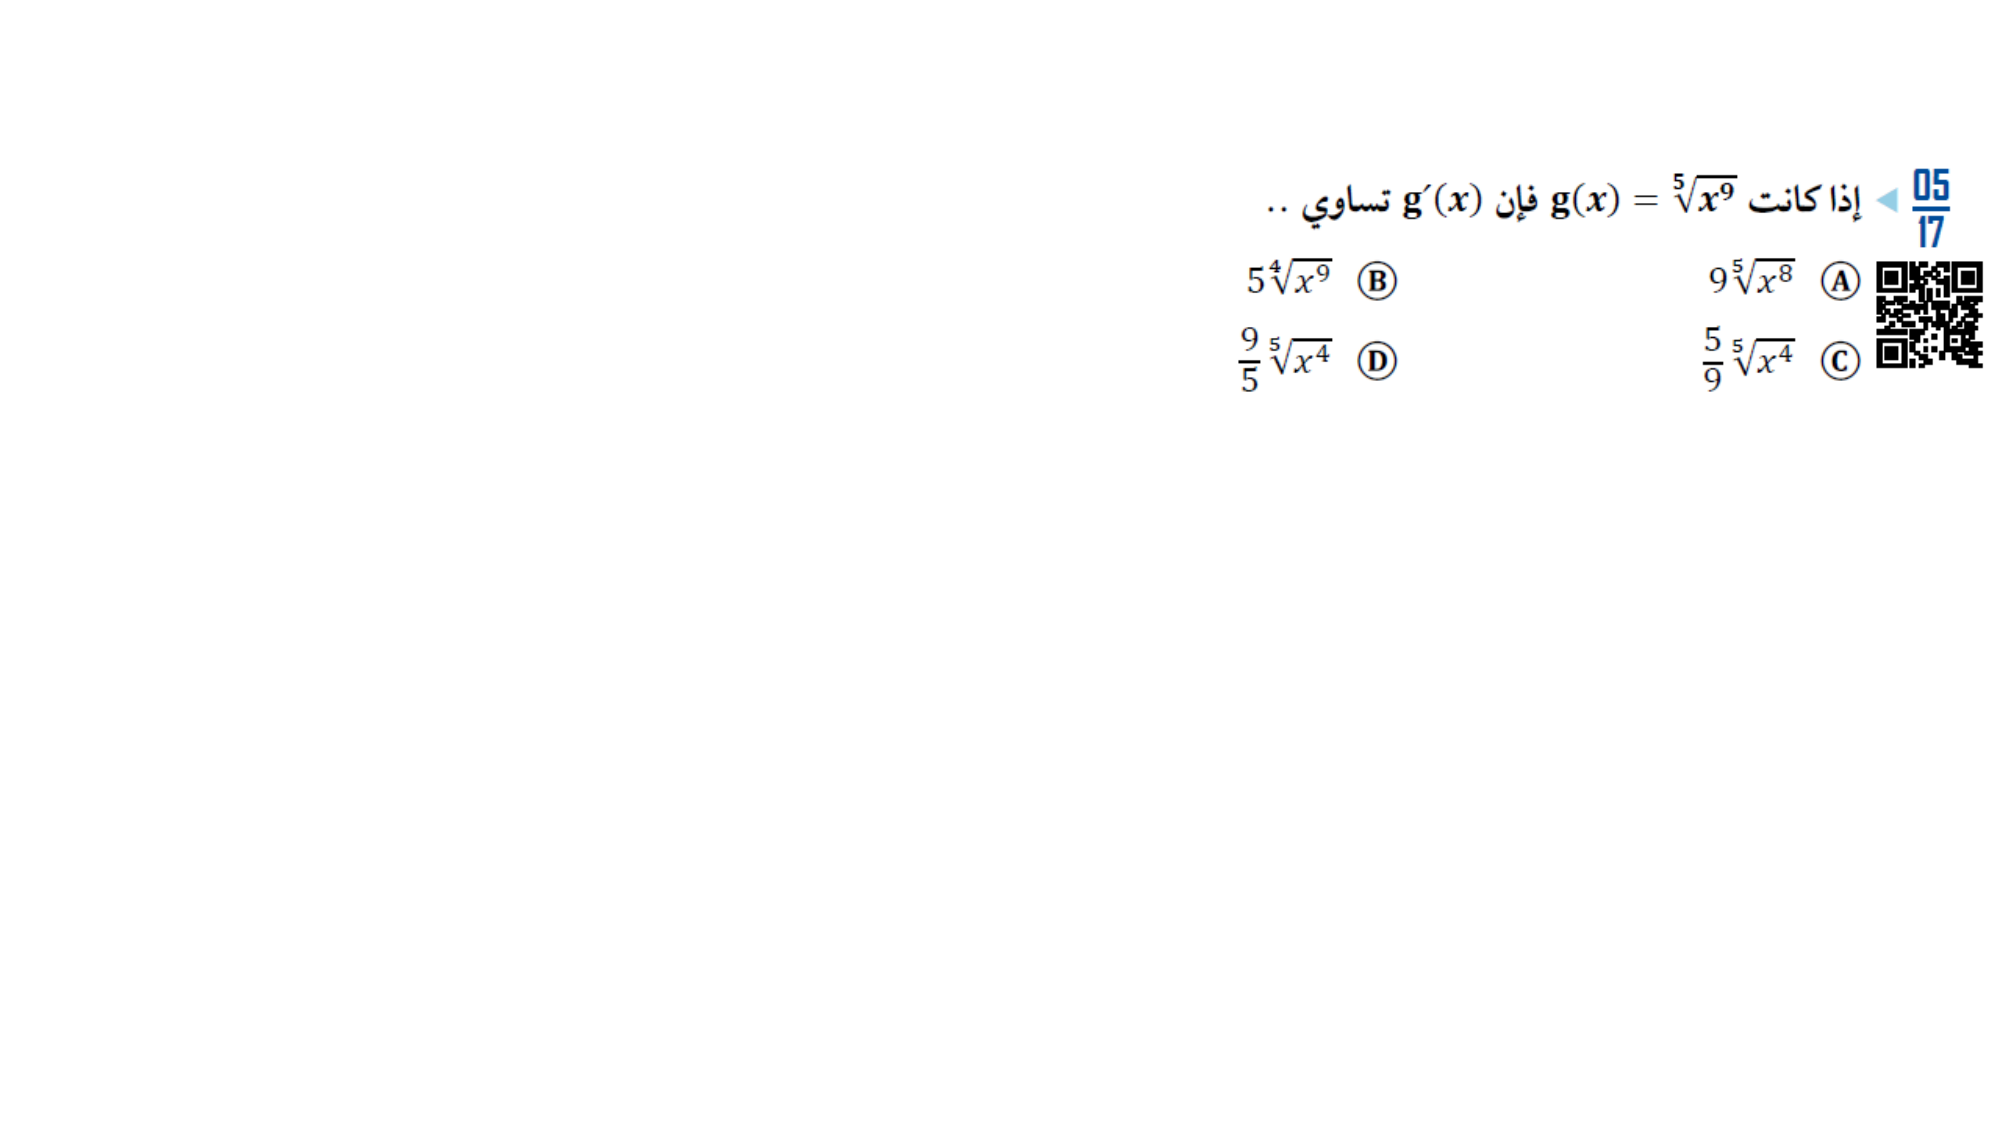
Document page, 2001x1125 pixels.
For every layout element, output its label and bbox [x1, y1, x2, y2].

picture [1184, 155, 2000, 406]
